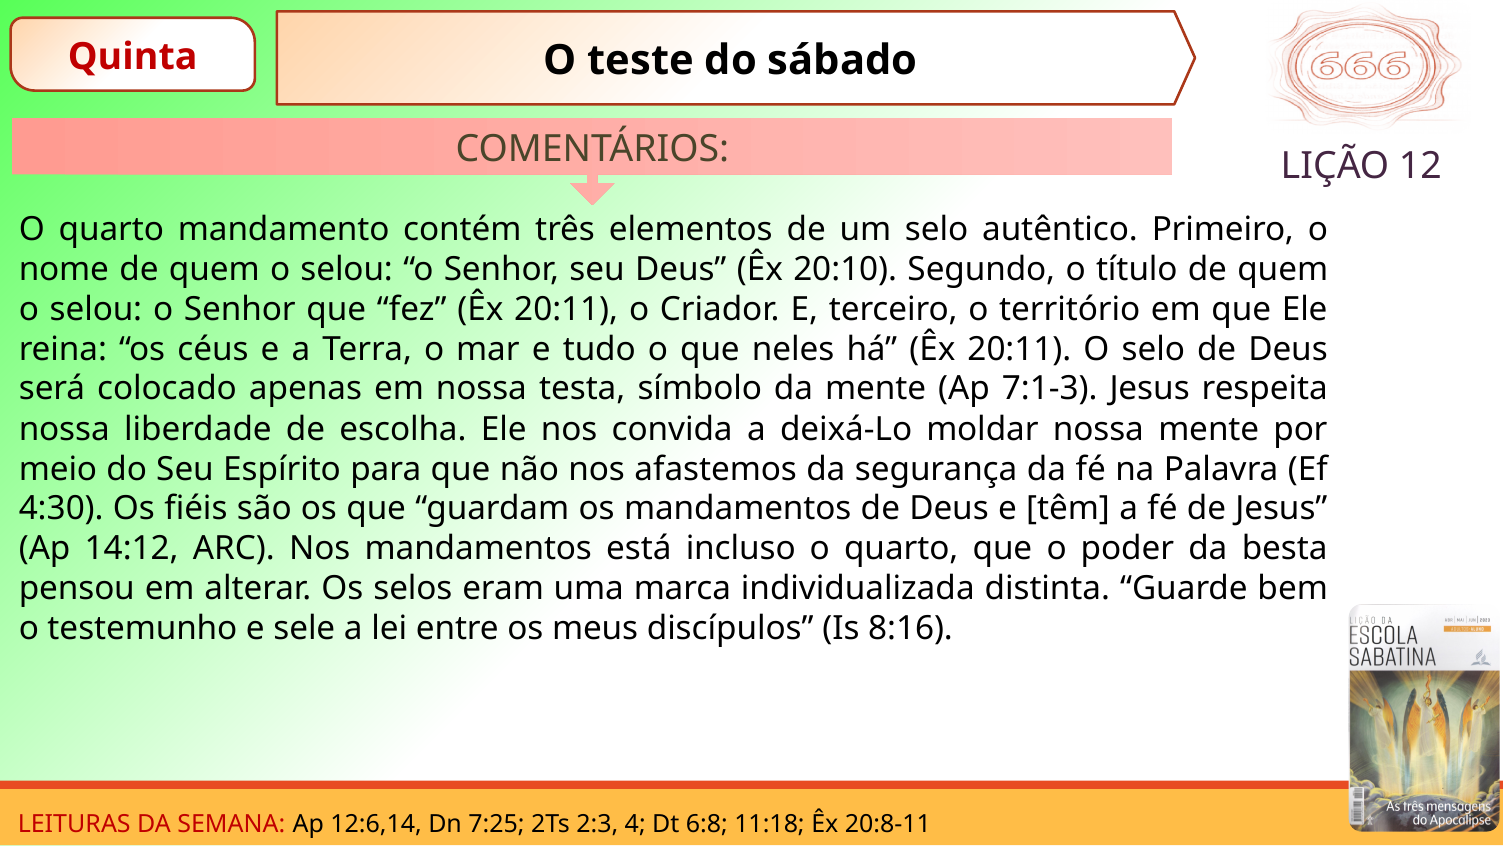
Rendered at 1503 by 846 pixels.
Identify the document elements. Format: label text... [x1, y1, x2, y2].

text_box O teste do sábado [275, 10, 1197, 106]
text_box O quarto mandamento contém três elementos de um selo autêntico. Primeiro, o nome de quem o selou: “o Senhor, seu Deus” (Êx 20:10). Segundo, o título de quem o selou: o Senhor que “fez” (Êx 20:11), o Criador. E, terceiro, o território em que Ele reina: “os céus e a Terra, o mar e tudo o que neles há” (Êx 20:11). O selo de Deus será colocado apenas em nossa testa, símbolo da mente (Ap 7:1-3). Jesus respeita nossa liberdade de escolha. Ele nos convida a deixá-Lo moldar nossa mente por meio do Seu Espírito para que não nos afastemos da segurança da fé na Palavra (Ef 4:30). Os fiéis são os que “guardam os mandamentos de Deus e [têm] a fé de Jesus” (Ap 14:12, ARC). Nos mandamentos está incluso o quarto, que o poder da besta pensou em alterar. Os selos eram uma marca individualizada distinta. “Guarde bem o testemunho e sele a lei entre os meus discípulos” (Is 8:16). [4, 199, 1345, 654]
text_box LEITURAS DA SEMANA: Ap 12:6,14, Dn 7:25; 2Ts 2:3, 4; Dt 6:8; 11:18; Êx 20:8-11 [3, 799, 1421, 845]
text_box LIÇÃO 12 [1265, 142, 1458, 194]
picture [1264, 0, 1473, 135]
text_box COMENTÁRIOS: [10, 116, 1174, 207]
text_box Quinta [9, 16, 257, 92]
picture [1348, 603, 1501, 833]
